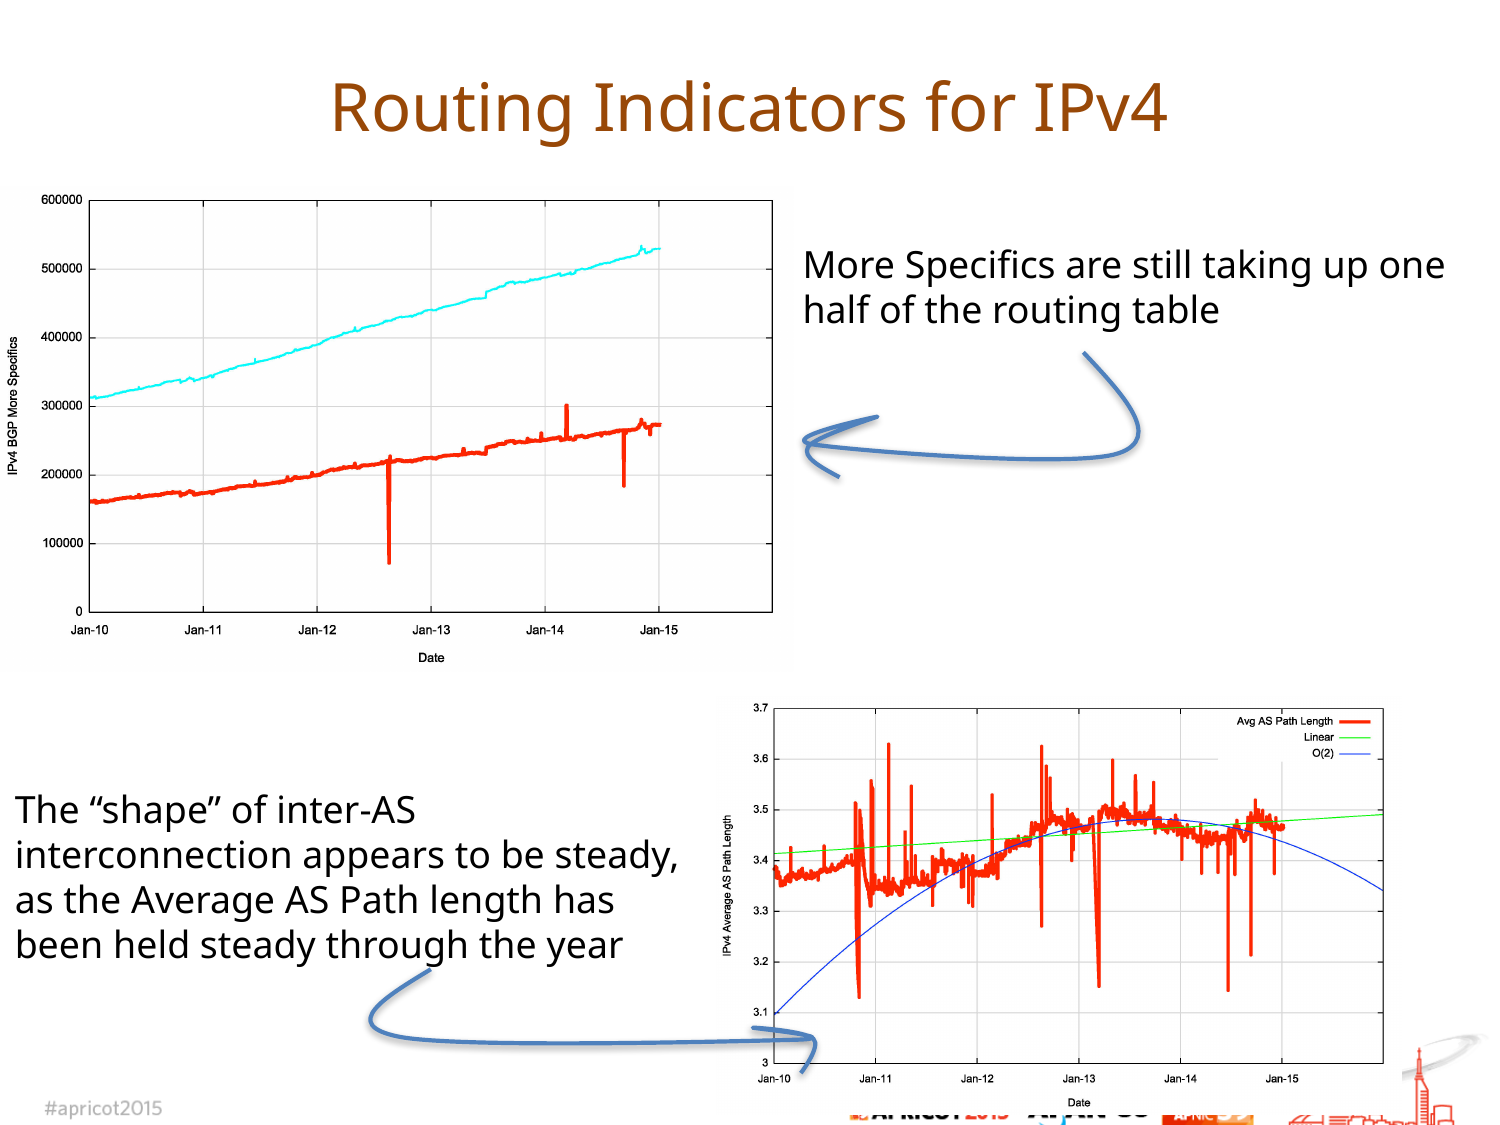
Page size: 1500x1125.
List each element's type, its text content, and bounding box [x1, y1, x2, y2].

text_box More Specifics are still taking up one half of the routing table [797, 233, 1483, 339]
picture [0, 0, 1500, 1125]
title Routing Indicators for IPv4 [75, 11, 1425, 199]
text_box [802, 350, 1141, 480]
text_box The “shape” of inter-AS interconnection appears to be steady, as the Average AS Path length has been held steady through the year [0, 778, 695, 1019]
text_box [368, 967, 711, 1048]
